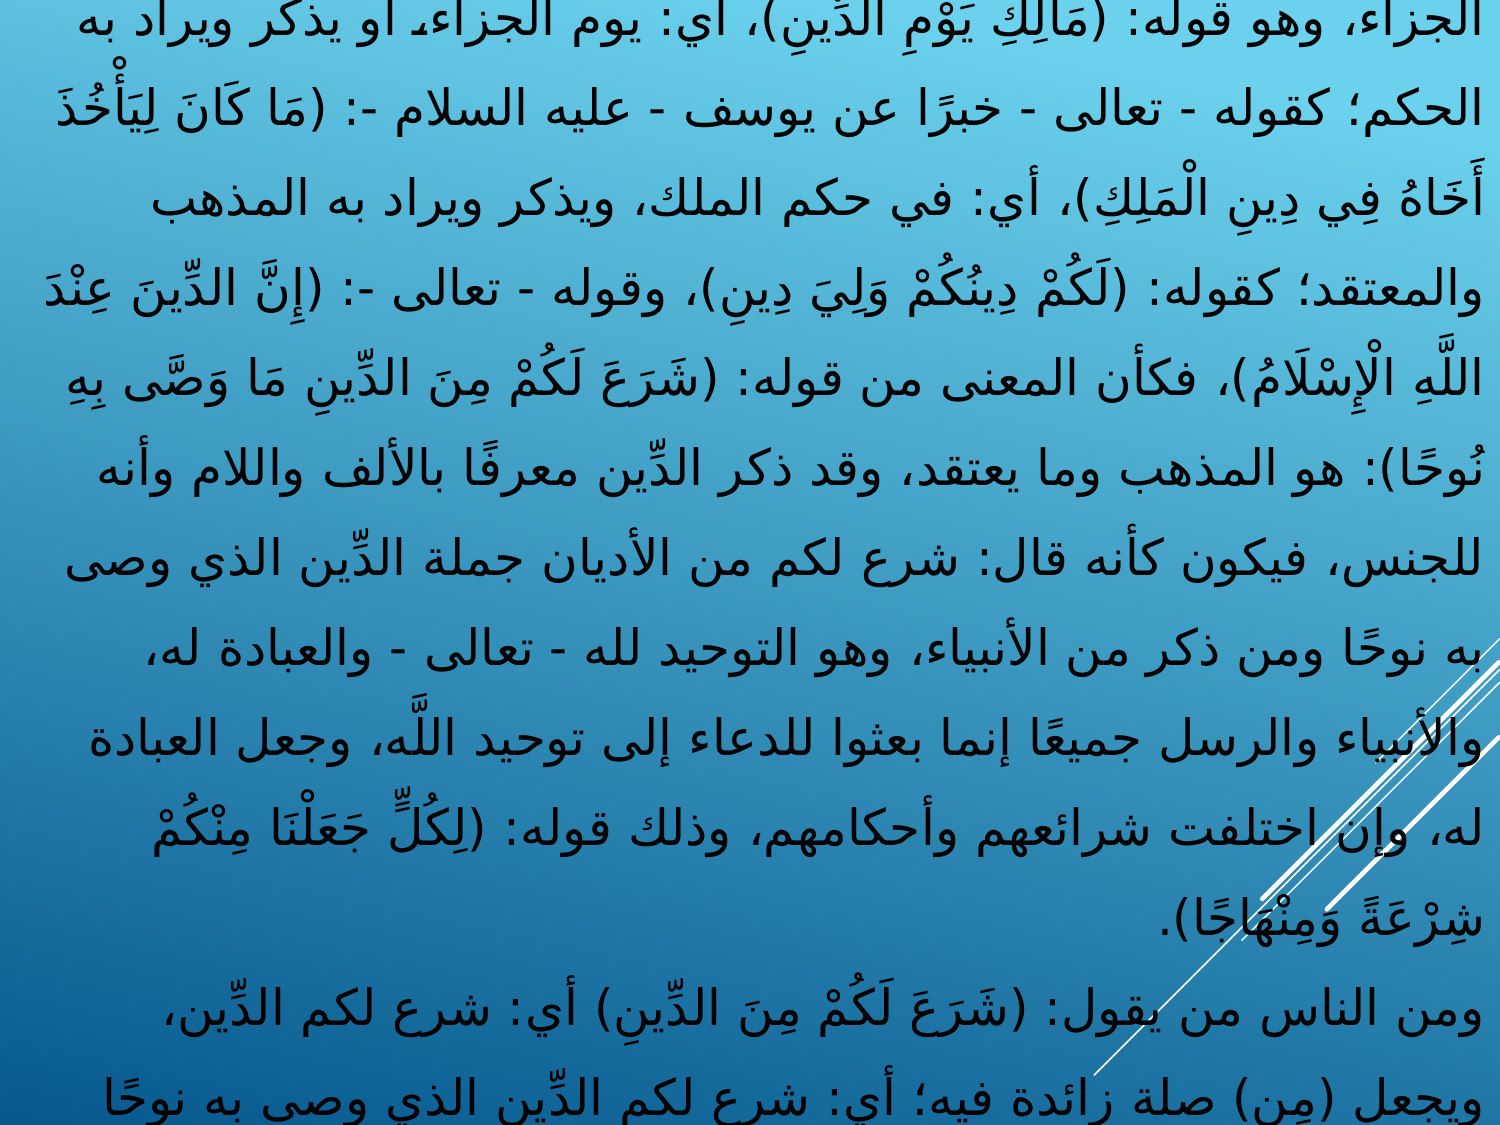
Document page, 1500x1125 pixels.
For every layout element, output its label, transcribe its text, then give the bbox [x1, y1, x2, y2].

title وقوله: (شَرَعَ لَكُمْ مِنَ الدِّينِ مَا وَصَّى بِهِ نُوحًا) الدِّين يذكر، ويراد به الجزاء، وهو قوله: (مَالِكِ يَوْمِ الدِّينِ)، أي: يوم الجزاء، أو يذكر ويراد به الحكم؛ كقوله - تعالى - خبرًا عن يوسف - عليه السلام -: (مَا كَانَ لِيَأْخُذَ أَخَاهُ فِي دِينِ الْمَلِكِ)، أي: في حكم الملك، ويذكر ويراد به المذهب والمعتقد؛ كقوله: (لَكُمْ دِينُكُمْ وَلِيَ دِينِ)، وقوله - تعالى -: (إِنَّ الدِّينَ عِنْدَ اللَّهِ الْإِسْلَامُ)، فكأن المعنى من قوله: (شَرَعَ لَكُمْ مِنَ الدِّينِ مَا وَصَّى بِهِ نُوحًا): هو المذهب وما يعتقد، وقد ذكر الدِّين معرفًا بالألف واللام وأنه للجنس، فيكون كأنه قال: شرع لكم من الأديان جملة الدِّين الذي وصى به نوحًا ومن ذكر من الأنبياء، وهو التوحيد لله - تعالى - والعبادة له، والأنبياء والرسل جميعًا إنما بعثوا للدعاء إلى توحيد اللَّه، وجعل العبادة له، وإن اختلفت شرائعهم وأحكامهم، وذلك قوله: (لِكُلٍّ جَعَلْنَا مِنْكُمْ شِرْعَةً وَمِنْهَاجًا). ومن الناس من يقول: (شَرَعَ لَكُمْ مِنَ الدِّينِ) أي: شرع لكم الدِّين، ويجعل (مِن) صلة زائدة فيه؛ أي: شرع لكم الدِّين الذي وصى به نوحًا ومن ذكر، والوجه فيه ما ذكرنا. [0, 0, 1500, 1125]
